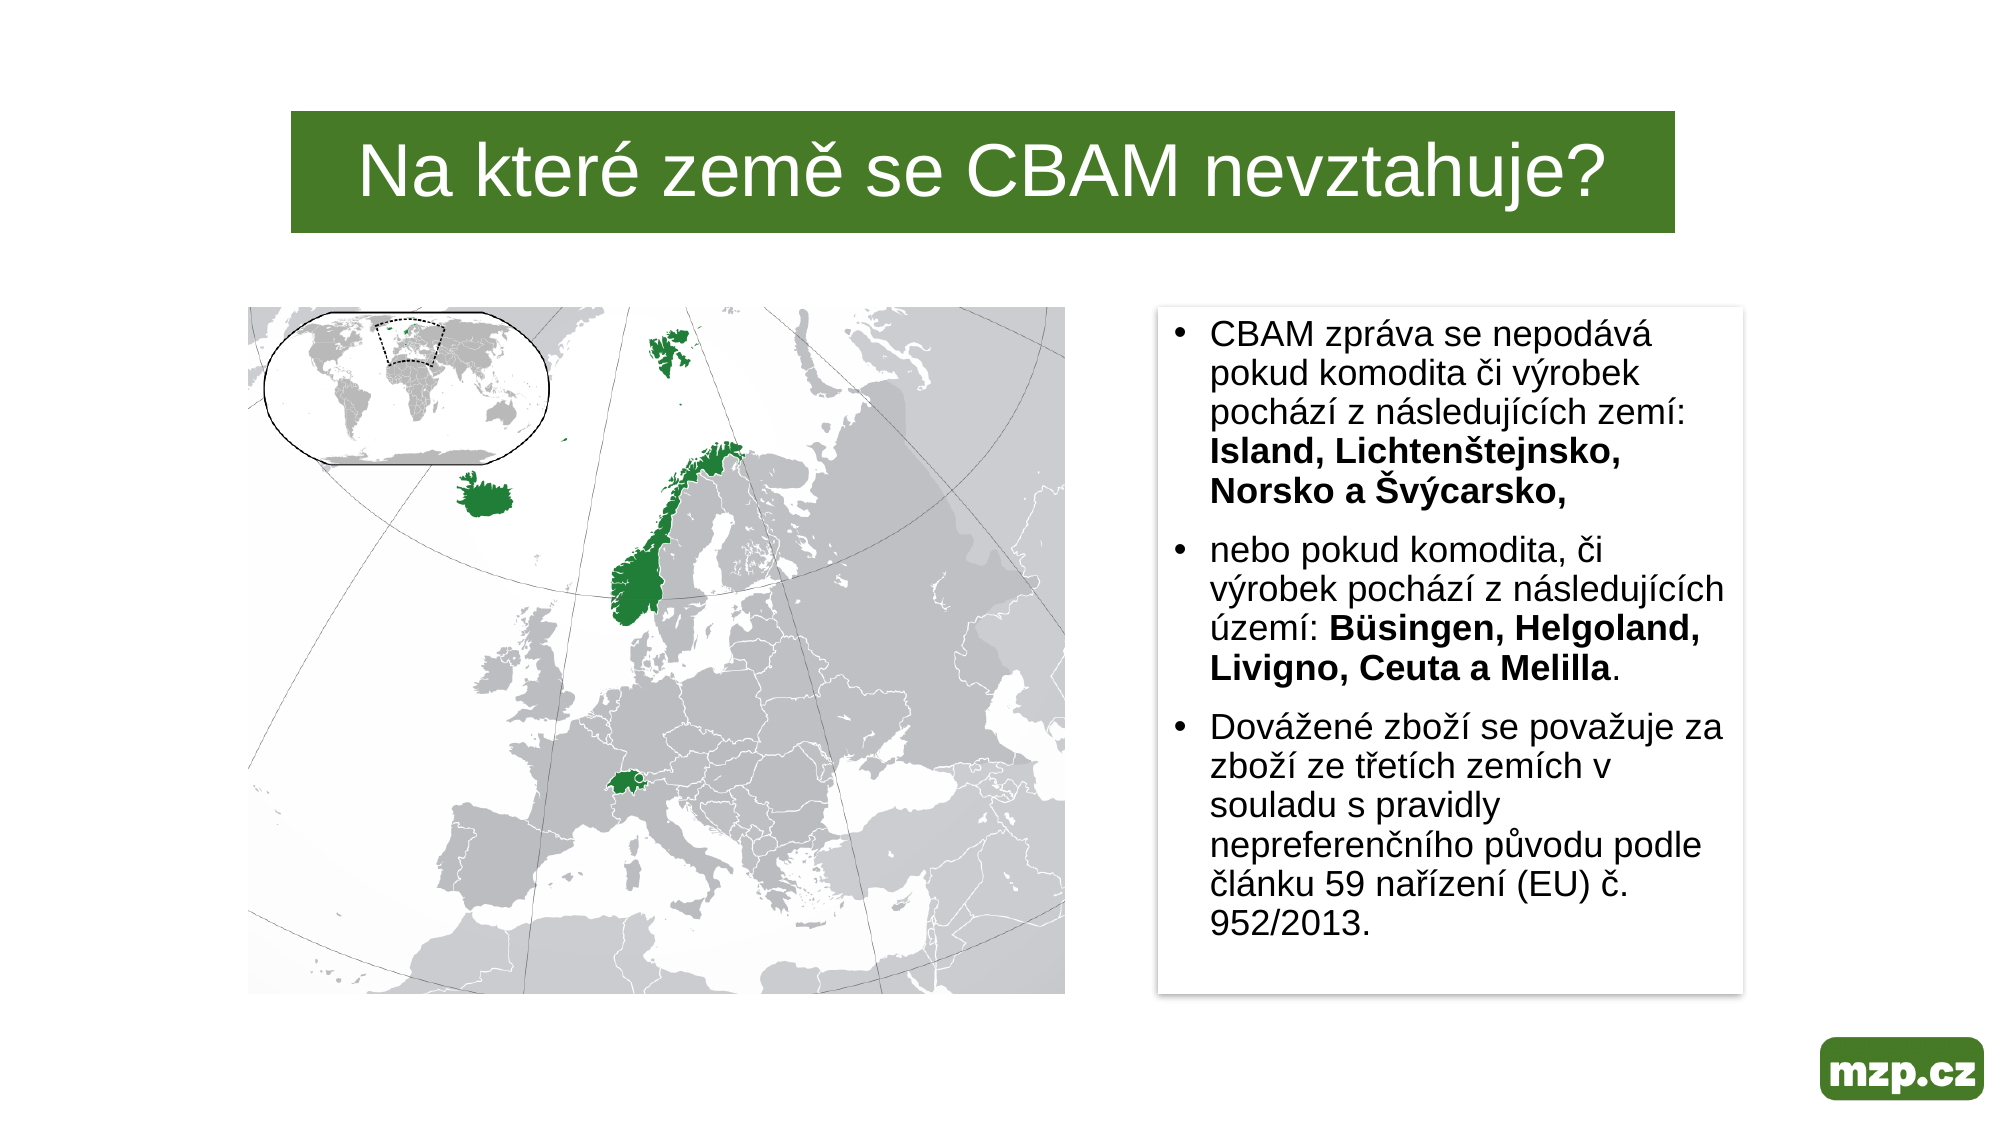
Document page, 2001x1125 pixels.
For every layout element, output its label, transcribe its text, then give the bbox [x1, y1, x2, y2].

picture [1789, 959, 2000, 1125]
picture [248, 307, 1065, 994]
list CBAM zpráva se nepodává pokud komodita či výrobek pochází z následujících zemí: Island, Lichtenštejnsko, Norsko a Švýcarsko, nebo pokud komodita, či výrobek pochází z následujících území: Büsingen, Helgoland, Livigno, Ceuta a Melilla. Dovážené zboží se považuje za zboží ze třetích zemích v souladu s pravidly nepreferenčního původu podle článku 59 nařízení (EU) č. 952/2013. [1158, 307, 1743, 994]
title Na které země se CBAM nevztahuje? [290, 110, 1676, 234]
